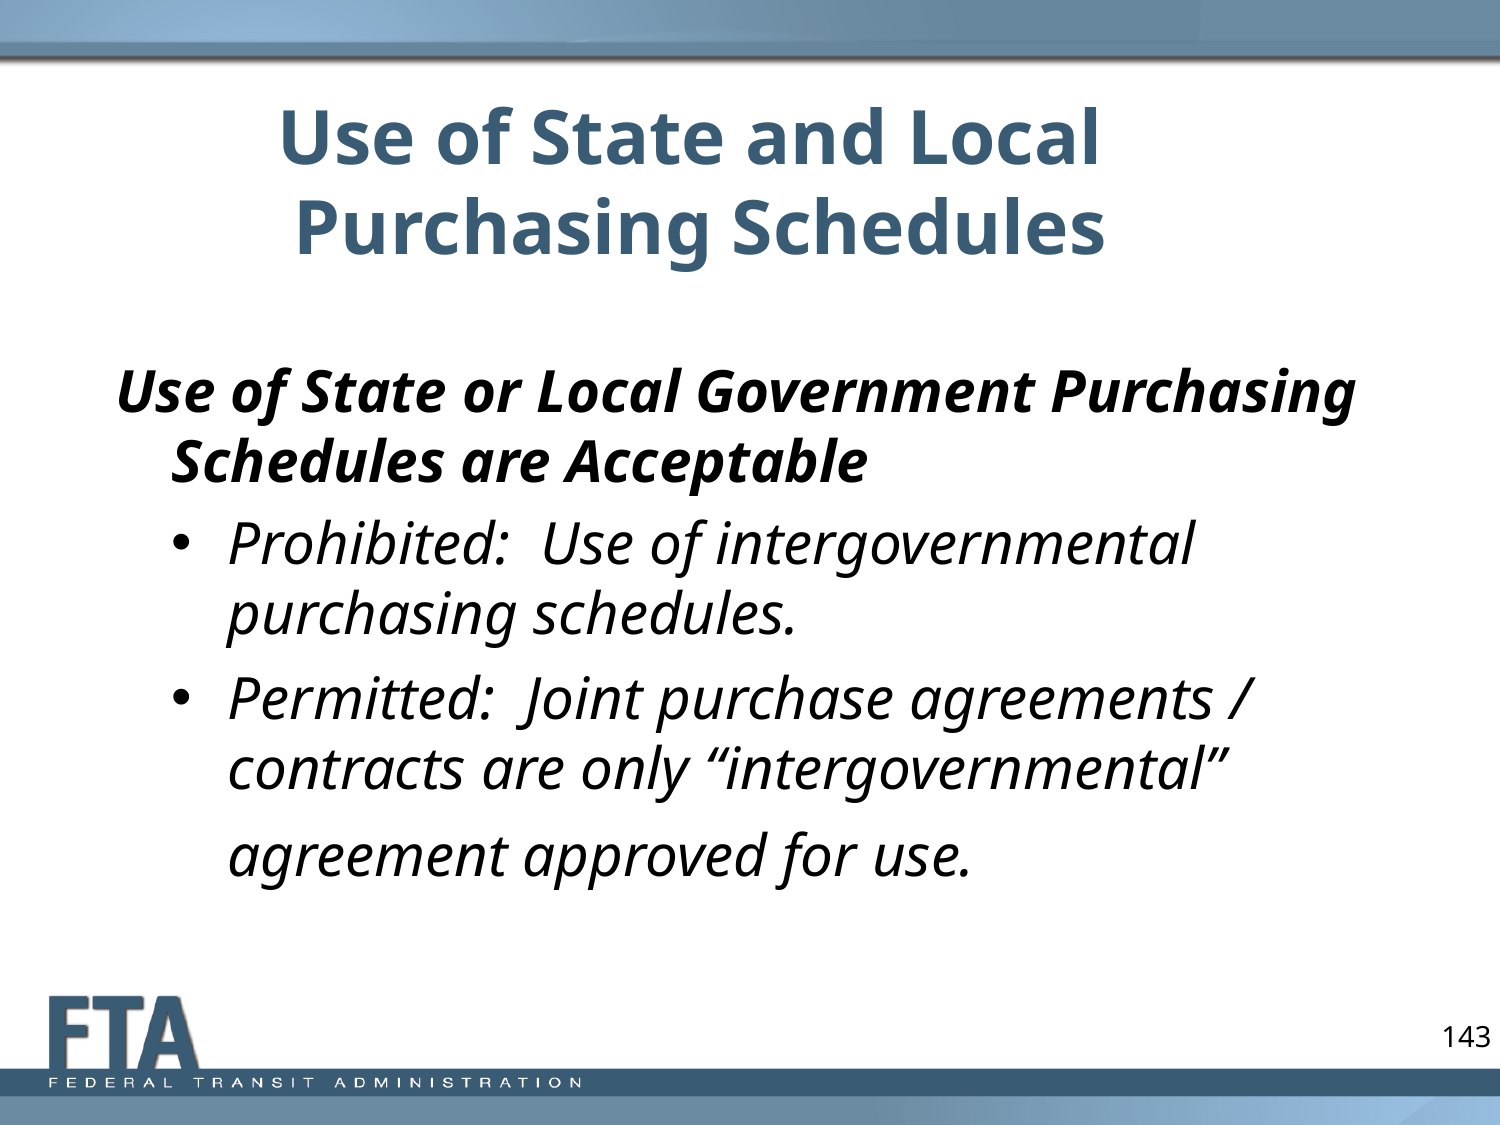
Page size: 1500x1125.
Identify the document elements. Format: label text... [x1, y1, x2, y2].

title Use of State and Local Purchasing Schedules [100, 96, 1301, 263]
picture [0, 992, 1500, 1125]
picture [0, 0, 1500, 75]
list Use of State or Local Government Purchasing Schedules are Acceptable Prohibited: Use of intergovernmental purchasing schedules. Permitted: Joint purchase agreements / contracts are only “intergovernmental” agreement approved for use. [100, 346, 1398, 1001]
